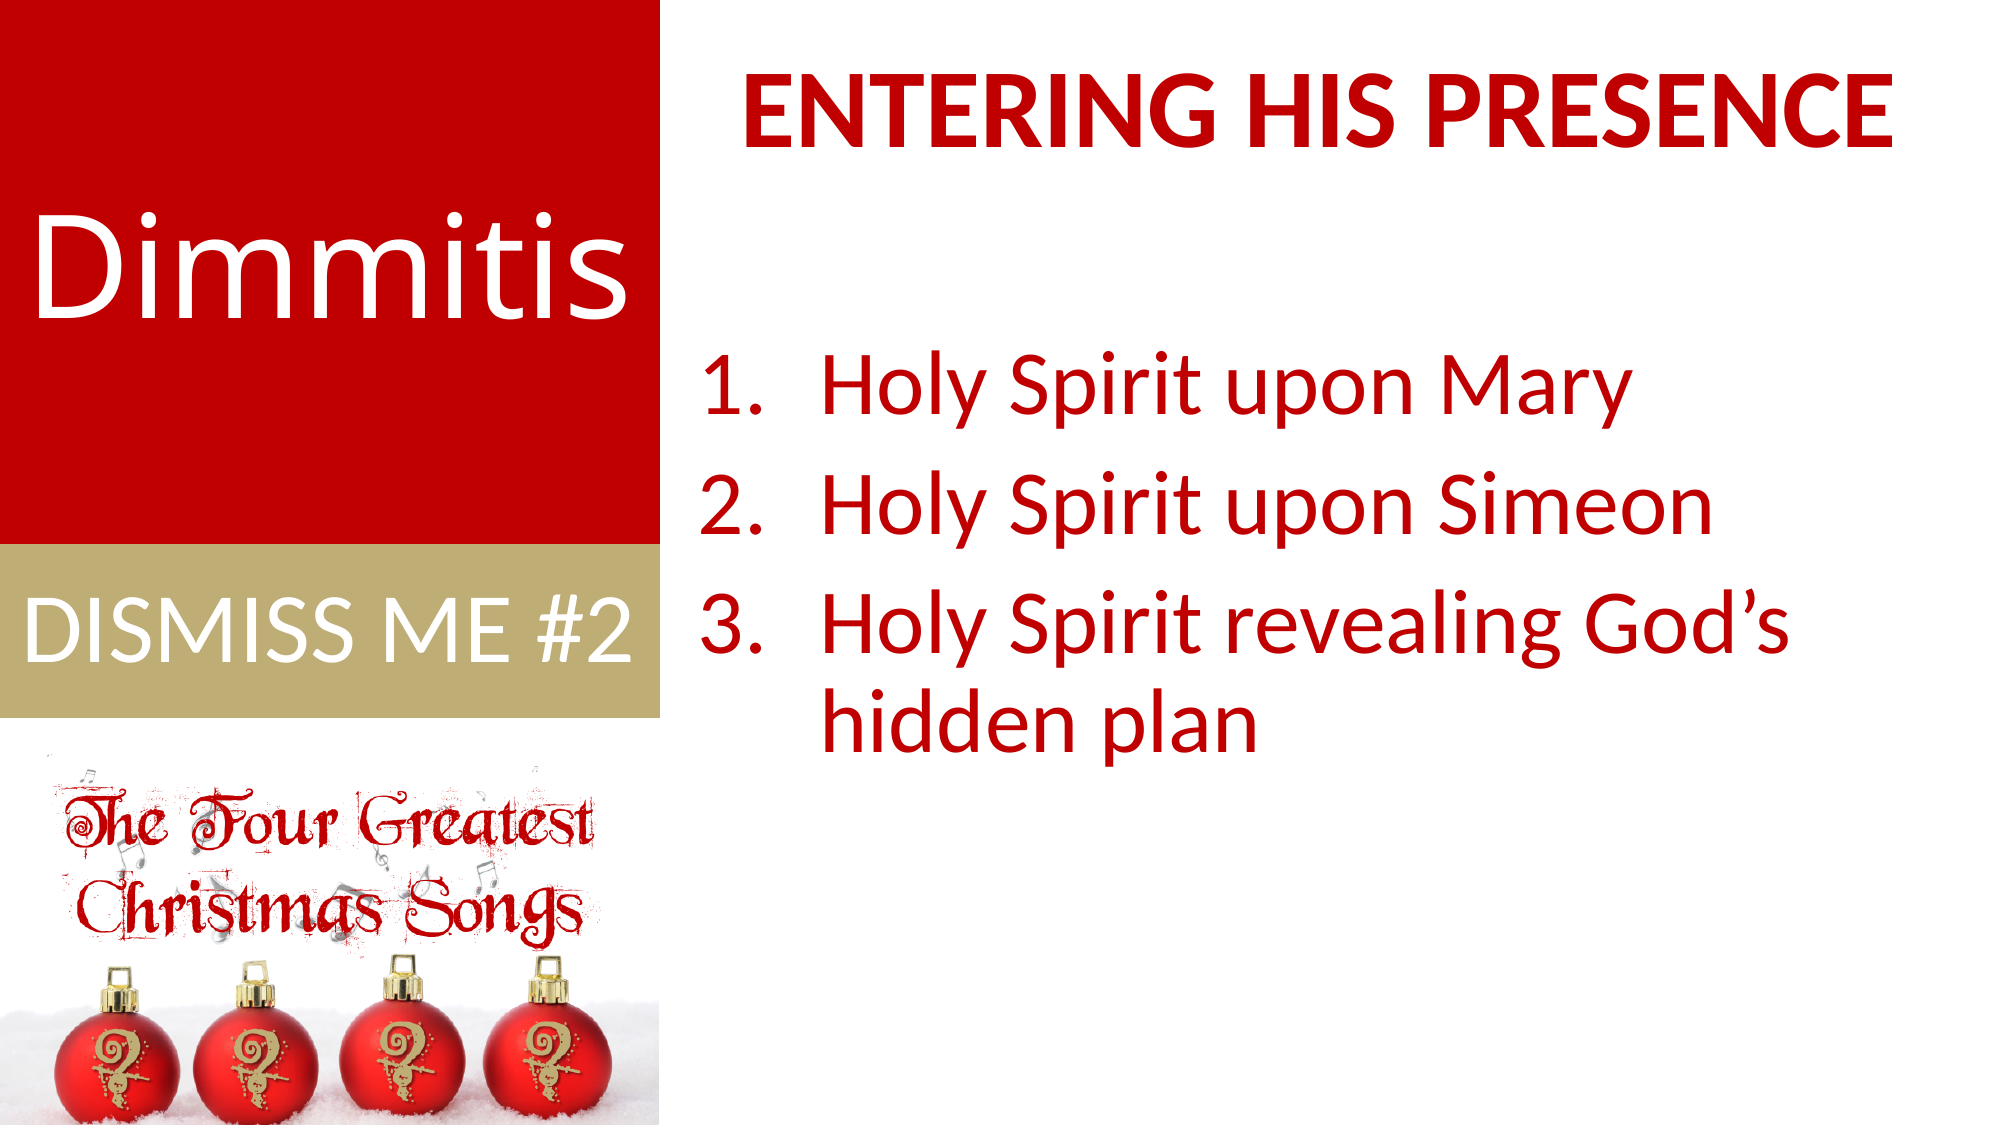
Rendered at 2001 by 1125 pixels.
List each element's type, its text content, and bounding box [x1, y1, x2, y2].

text_box [0, 0, 660, 544]
picture [0, 754, 659, 1125]
title Dimmitis [0, 114, 659, 430]
list ENTERING HIS PRESENCE Holy Spirit upon Mary Holy Spirit upon Simeon Holy Spirit revealing God’s hidden plan [682, 43, 1957, 940]
text_box DISMISS ME #2 [0, 472, 659, 754]
